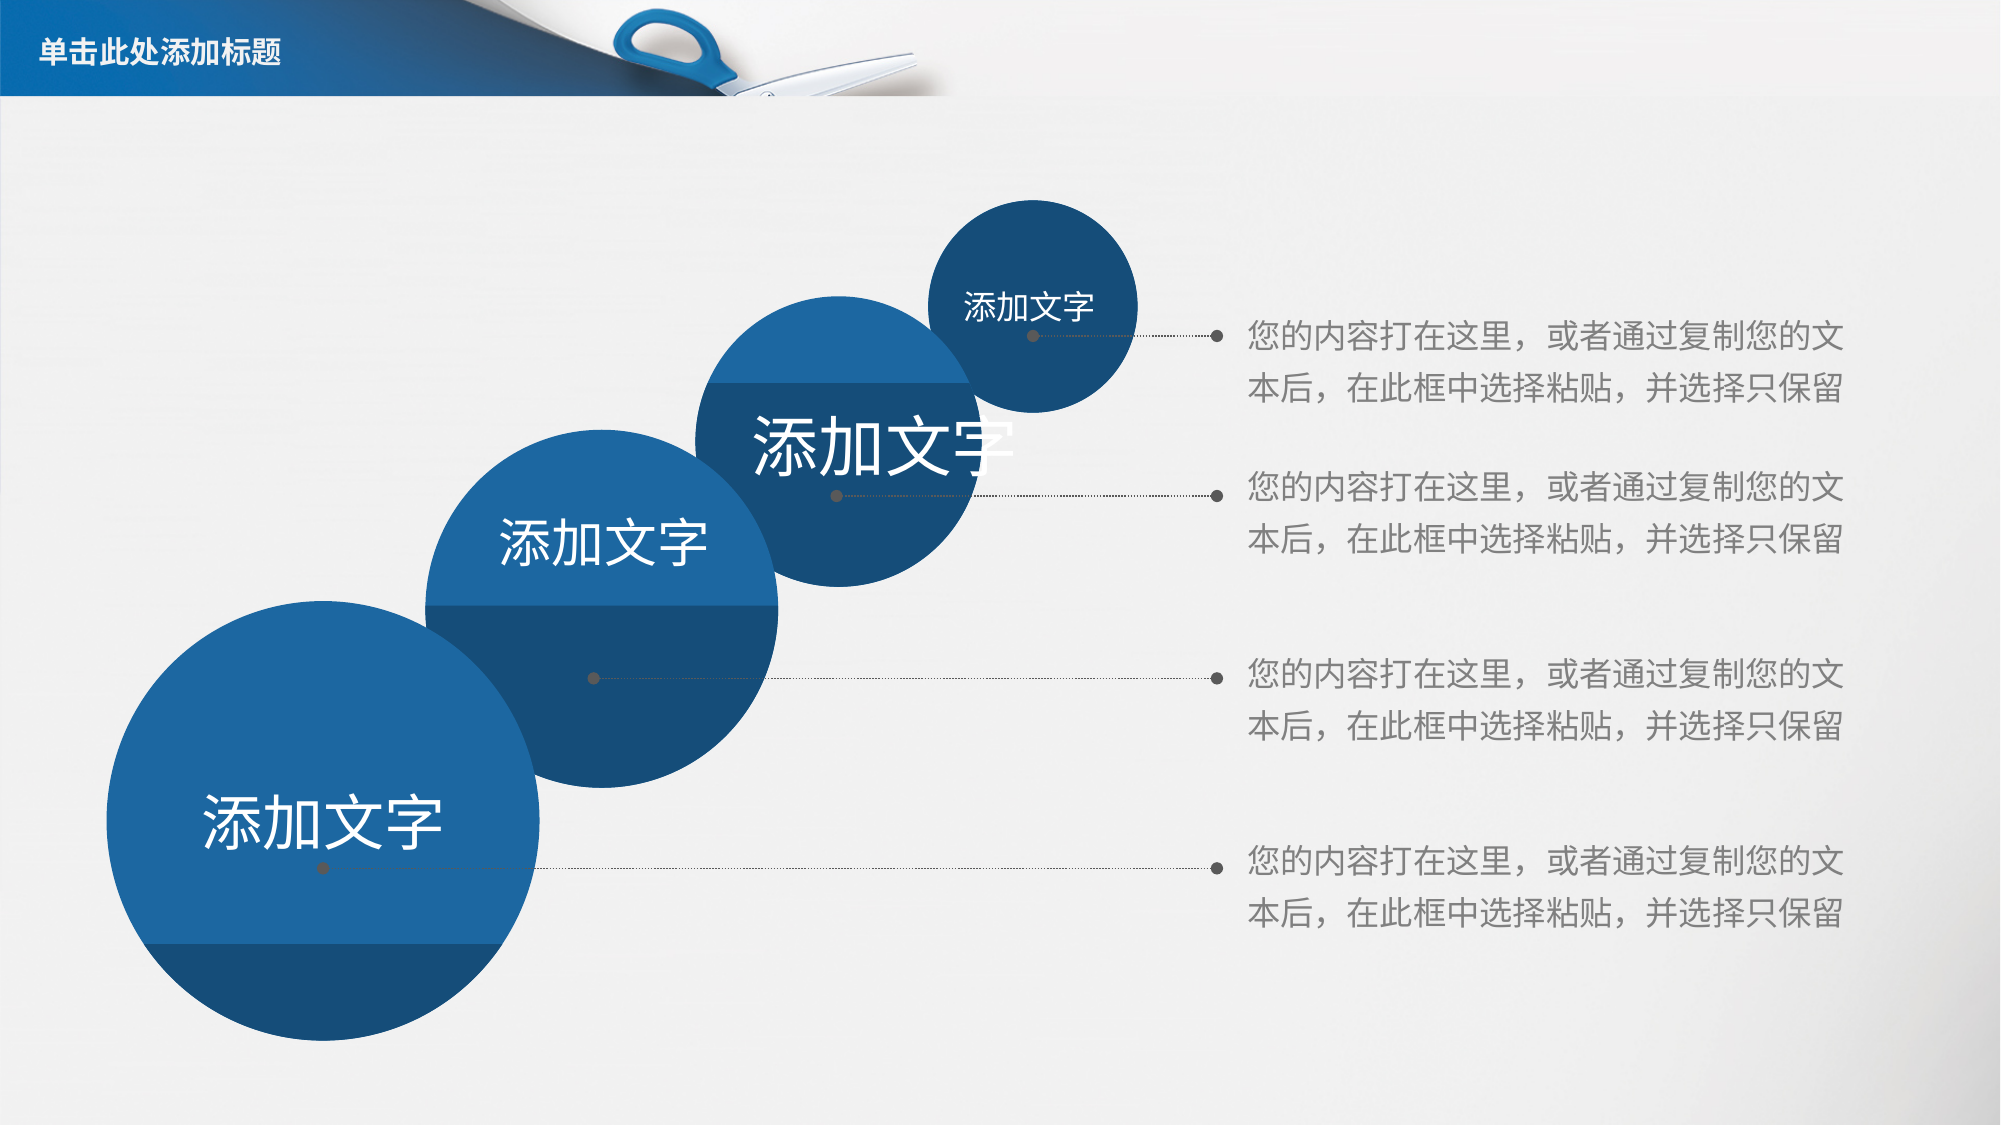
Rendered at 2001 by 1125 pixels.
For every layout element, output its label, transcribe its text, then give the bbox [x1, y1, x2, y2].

text_box 添加文字 [735, 396, 1035, 493]
text_box 添加文字 [947, 278, 1113, 335]
text_box 您的内容打在这里，或者通过复制您的文本后，在此框中选择粘贴，并选择只保留 [1231, 446, 1894, 567]
text_box 添加文字 [483, 501, 726, 581]
picture [0, 0, 2001, 1125]
text_box [928, 200, 1138, 413]
text_box [425, 605, 779, 788]
text_box 您的内容打在这里，或者通过复制您的文本后，在此框中选择粘贴，并选择只保留 [1231, 820, 1894, 941]
text_box [738, 493, 971, 587]
text_box [707, 296, 970, 383]
text_box [143, 944, 503, 1041]
title 单击此处添加标题 [23, 29, 1749, 78]
text_box [695, 383, 975, 490]
text_box 您的内容打在这里，或者通过复制您的文本后，在此框中选择粘贴，并选择只保留 [1231, 295, 1894, 416]
text_box [106, 601, 540, 944]
text_box [425, 429, 779, 605]
text_box 您的内容打在这里，或者通过复制您的文本后，在此框中选择粘贴，并选择只保留 [1231, 633, 1894, 754]
text_box 添加文字 [185, 776, 462, 866]
